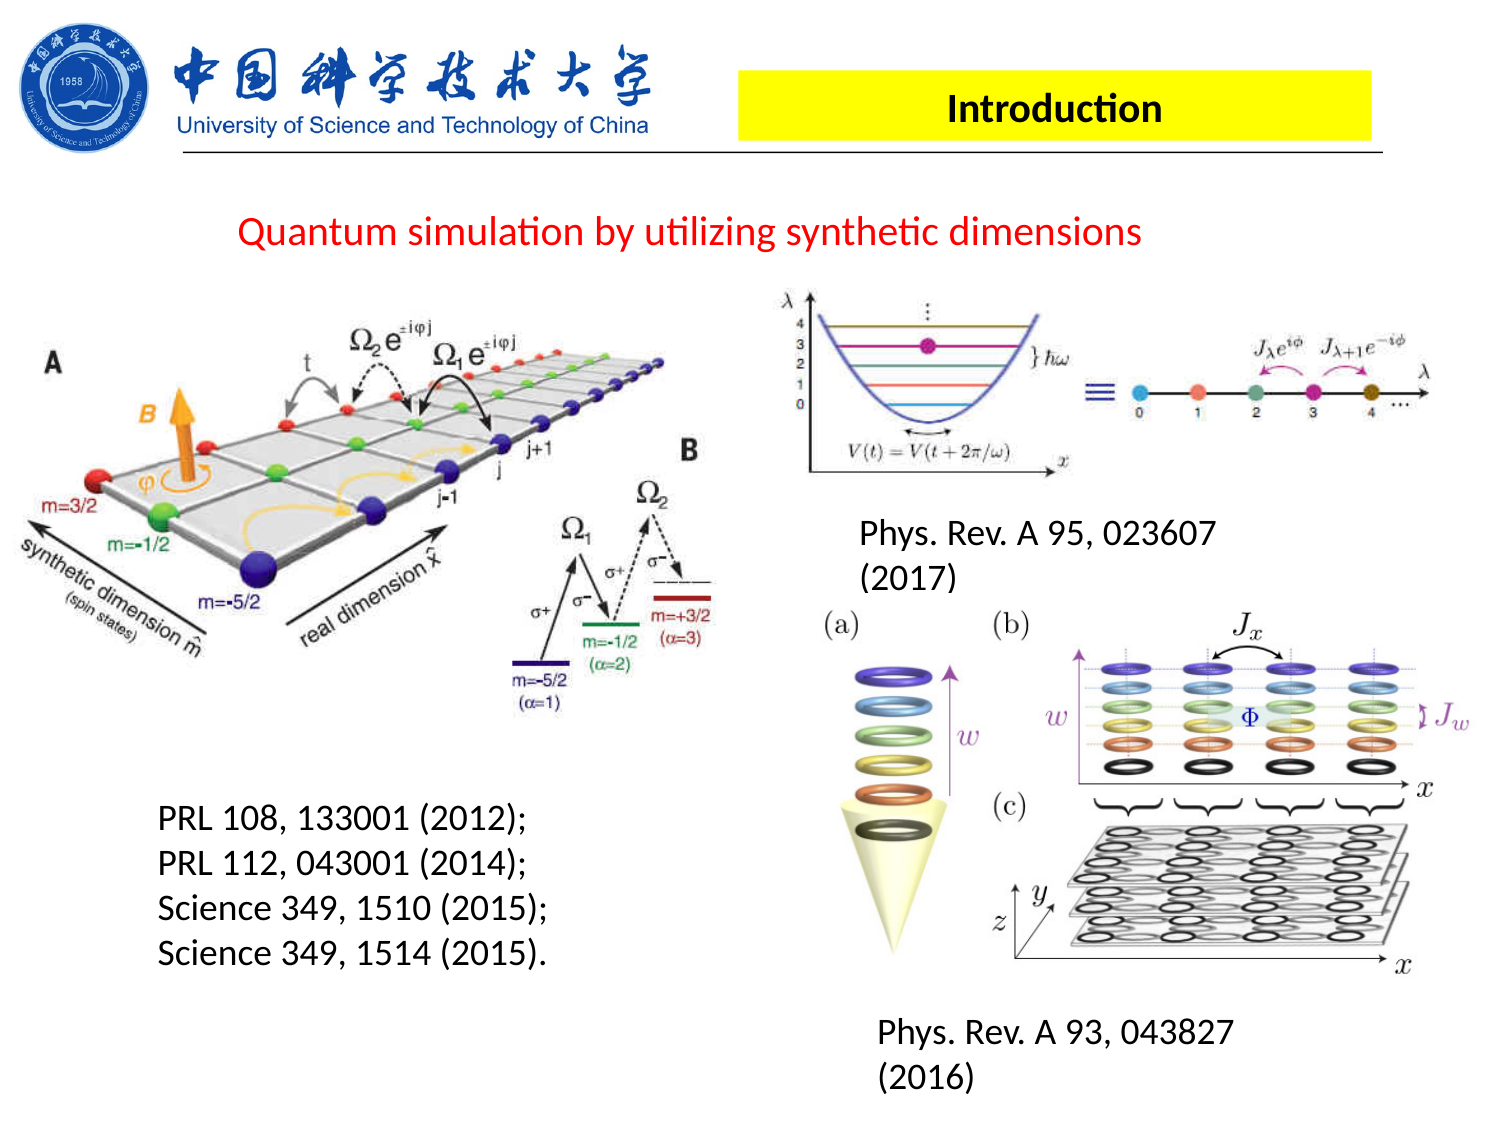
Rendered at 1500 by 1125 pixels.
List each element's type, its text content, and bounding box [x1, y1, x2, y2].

picture [0, 0, 675, 169]
title Introduction [738, 70, 1372, 141]
text_box Phys. Rev. A 95, 023607 (2017) [844, 500, 1329, 591]
picture [773, 276, 1436, 491]
text_box Phys. Rev. A 93, 043827 (2016) [862, 999, 1347, 1105]
picture [2, 300, 721, 726]
text_box PRL 108, 133001 (2012); PRL 112, 043001 (2014); Science 349, 1510 (2015); Science 349, 1514 (2015). [142, 785, 578, 981]
text_box Quantum simulation by utilizing synthetic dimensions [147, 196, 1223, 262]
picture [820, 593, 1478, 979]
